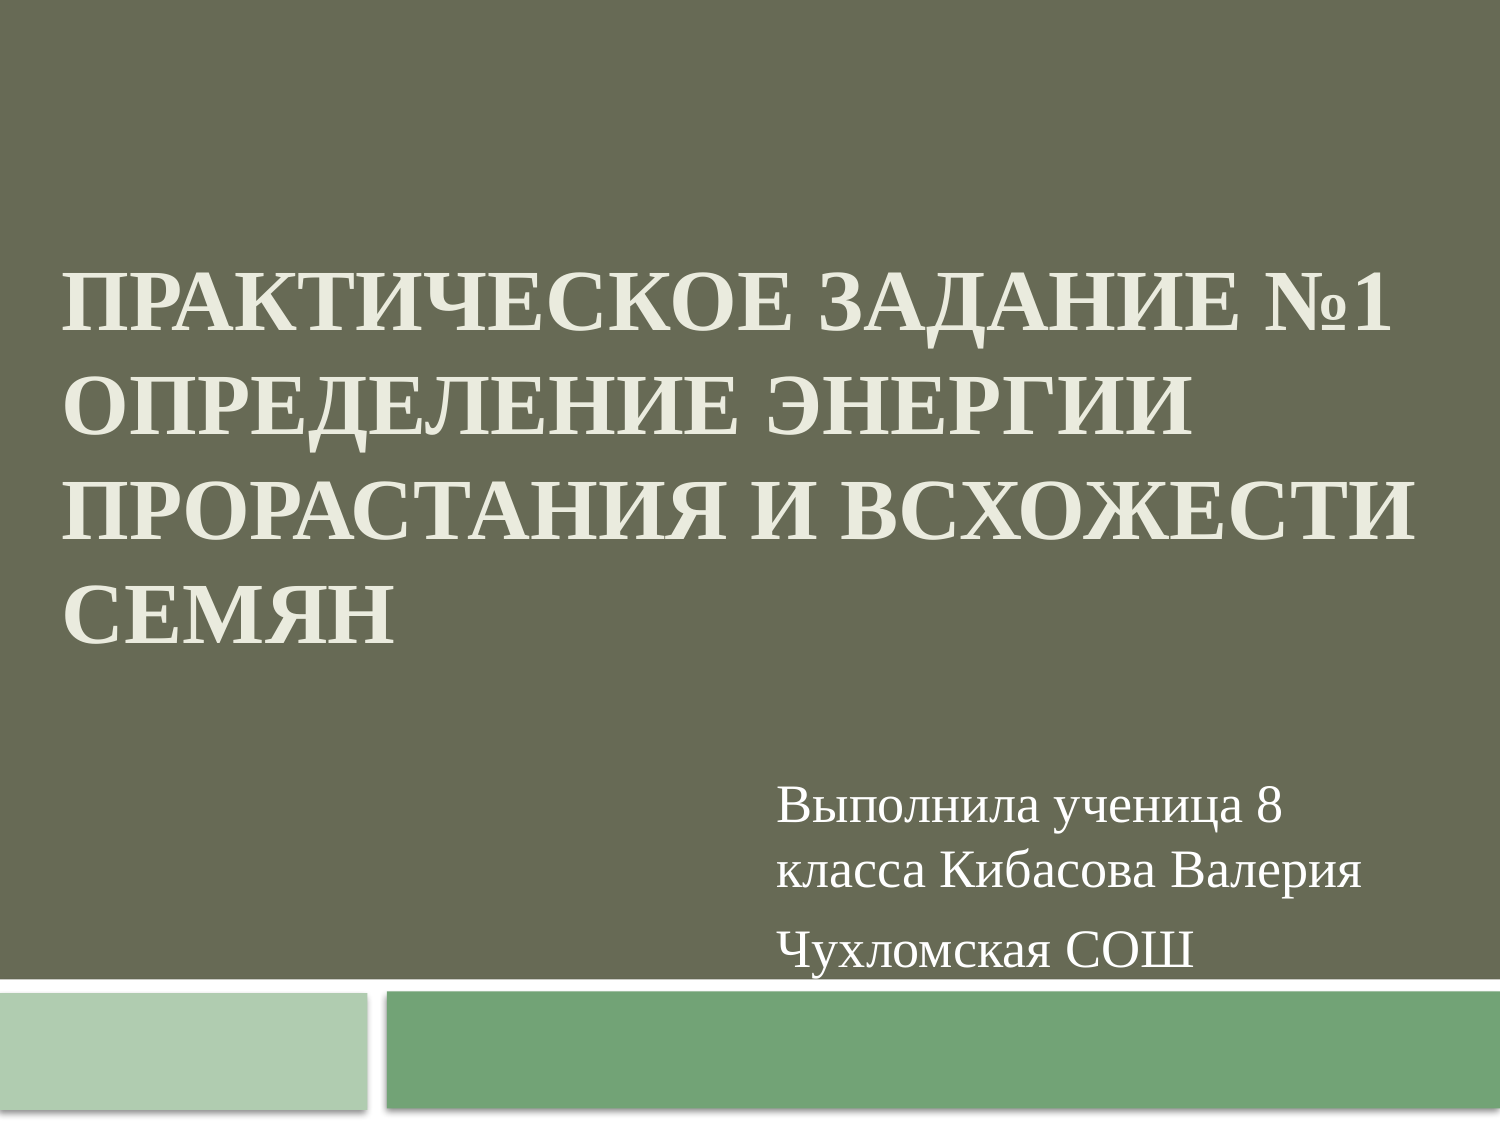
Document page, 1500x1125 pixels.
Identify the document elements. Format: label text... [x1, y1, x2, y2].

title Практическое задание №1 ОПРЕДЕЛЕНИЕ ЭНЕРГИИ ПРОРАСТАНИЯ И ВСХОЖЕСТИ СЕМЯН [46, 152, 1450, 774]
subtitle Выполнила ученица 8 класса Кибасова Валерия Чухломская СОШ [761, 750, 1430, 997]
